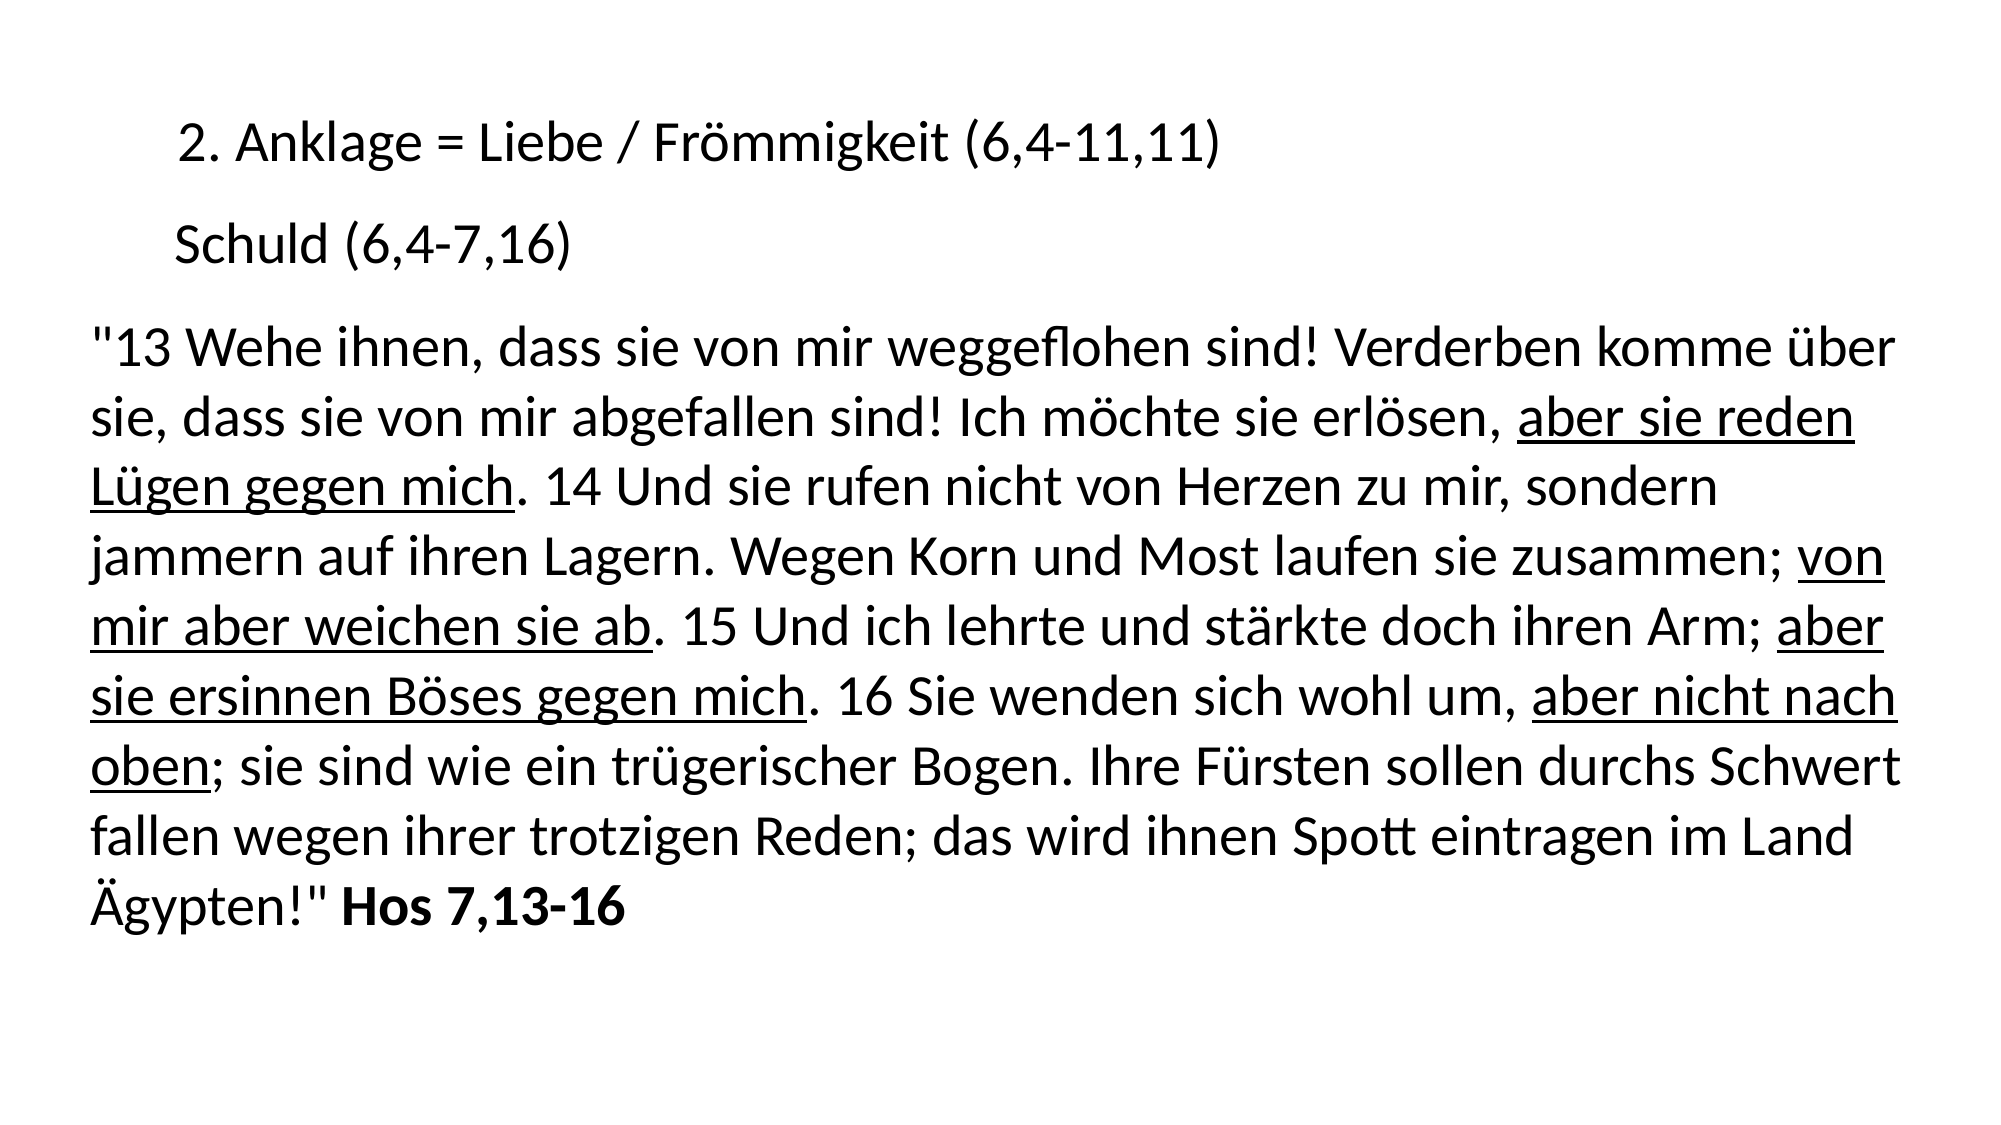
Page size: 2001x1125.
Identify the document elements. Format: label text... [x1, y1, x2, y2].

text_box "13 Wehe ihnen, dass sie von mir weggeflohen sind! Verderben komme über sie, dass sie von mir abgefallen sind! Ich möchte sie erlösen, aber sie reden Lügen gegen mich. 14 Und sie rufen nicht von Herzen zu mir, sondern jammern auf ihren Lagern. Wegen Korn und Most laufen sie zusammen; von mir aber weichen sie ab. 15 Und ich lehrte und stärkte doch ihren Arm; aber sie ersinnen Böses gegen mich. 16 Sie wenden sich wohl um, aber nicht nach oben; sie sind wie ein trügerischer Bogen. Ihre Fürsten sollen durchs Schwert fallen wegen ihrer trotzigen Reden; das wird ihnen Spott eintragen im Land Ägypten!" Hos 7,13-16 [75, 300, 1925, 945]
text_box Schuld (6,4-7,16) [159, 198, 589, 283]
text_box 2. Anklage = Liebe / Frömmigkeit (6,4-11,11) [162, 96, 1239, 181]
